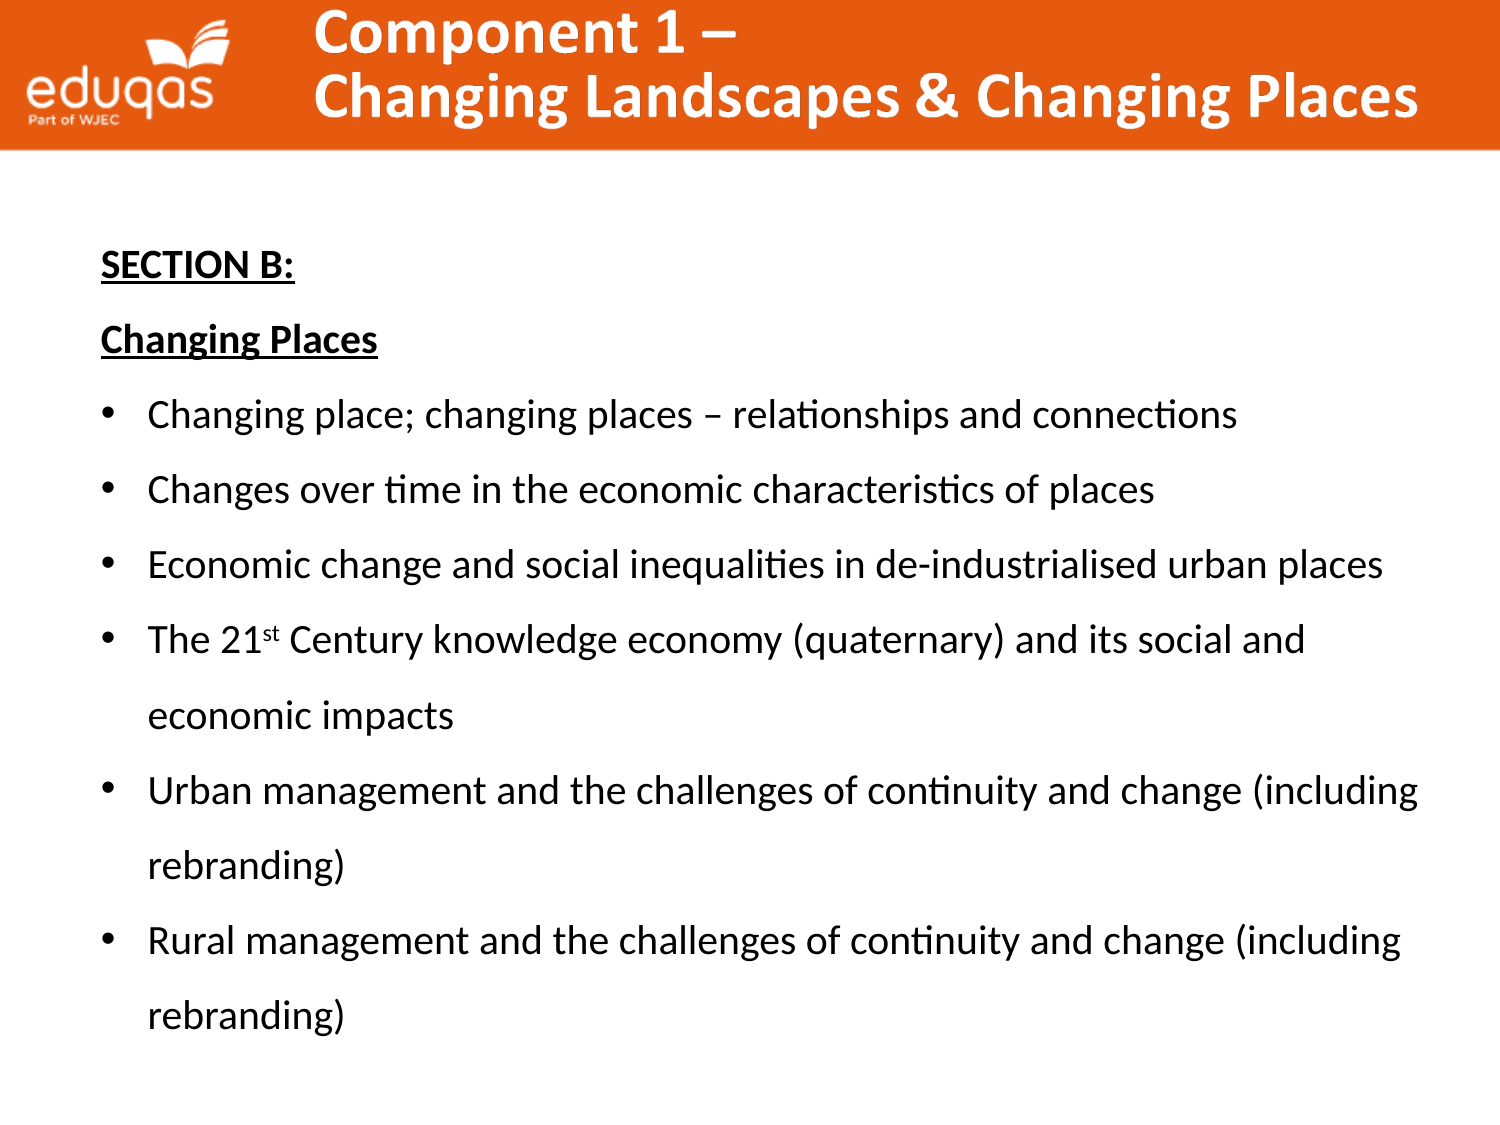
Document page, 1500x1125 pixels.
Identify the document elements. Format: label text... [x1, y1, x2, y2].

list SECTION B: Changing Places Changing place; changing places – relationships and connections Changes over time in the economic characteristics of places Economic change and social inequalities in de-industrialised urban places The 21st Century knowledge economy (quaternary) and its social and economic impacts Urban management and the challenges of continuity and change (including rebranding) Rural management and the challenges of continuity and change (including rebranding) [85, 204, 1436, 1072]
picture [0, 0, 1500, 215]
